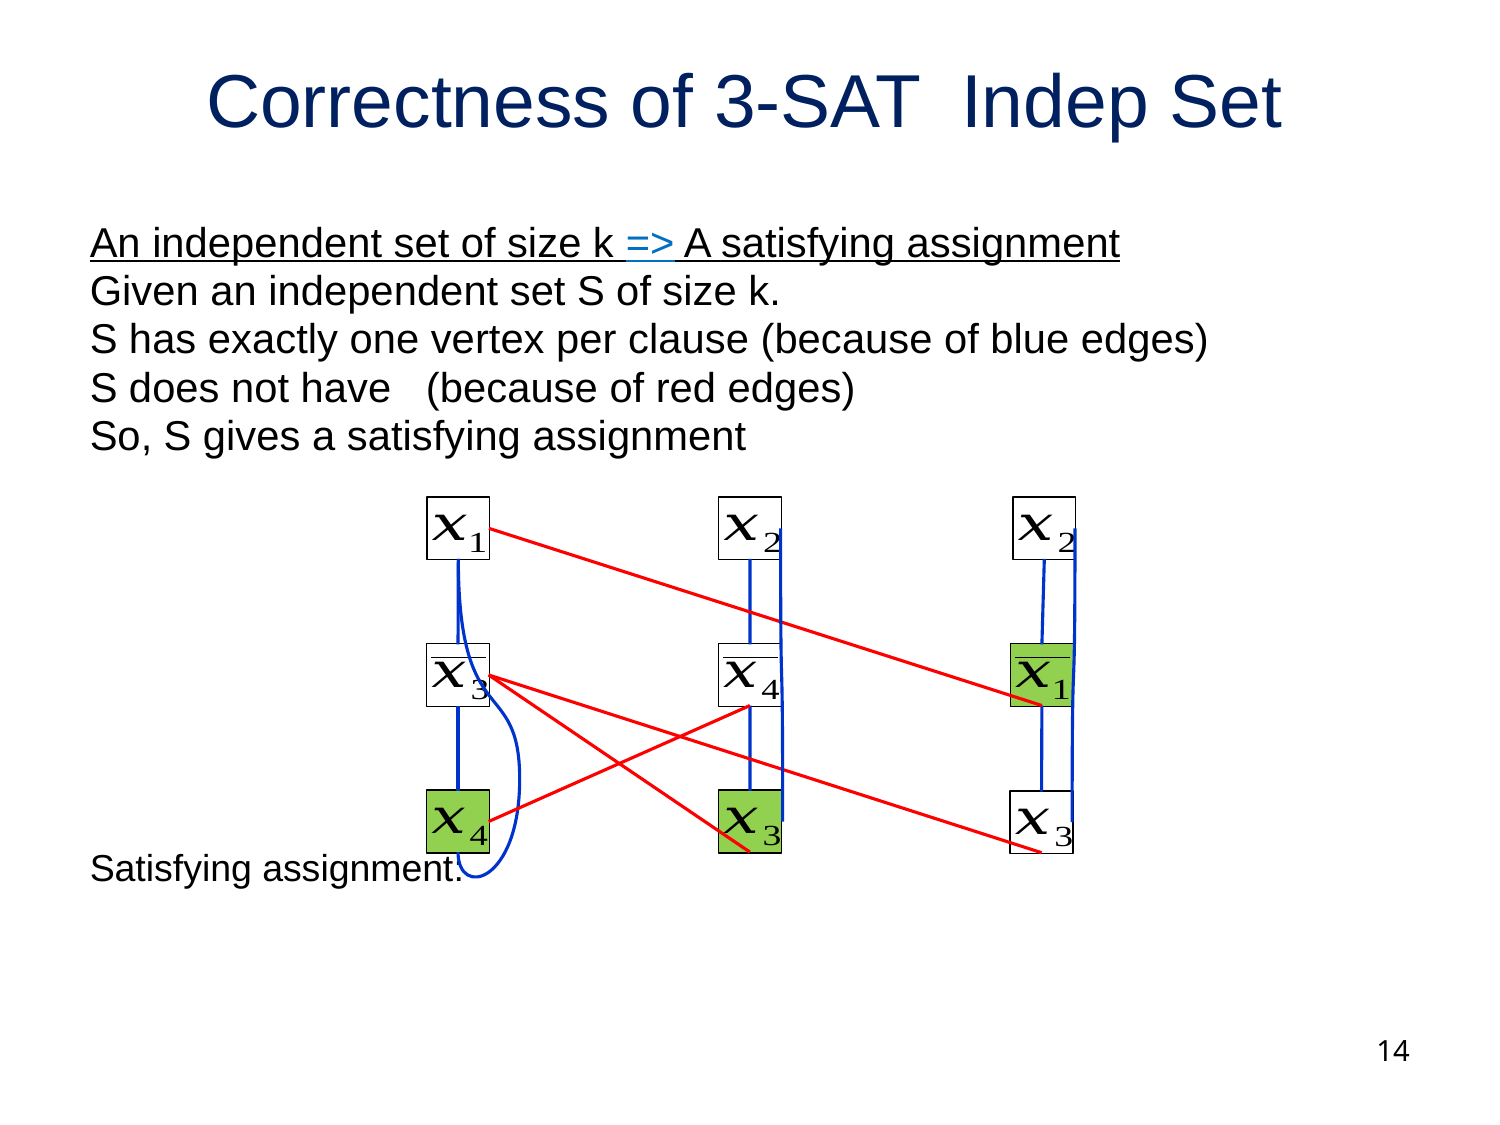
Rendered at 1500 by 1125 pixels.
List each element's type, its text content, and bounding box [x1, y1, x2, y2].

slide_number 14 [1074, 1024, 1425, 1103]
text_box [427, 497, 1076, 853]
